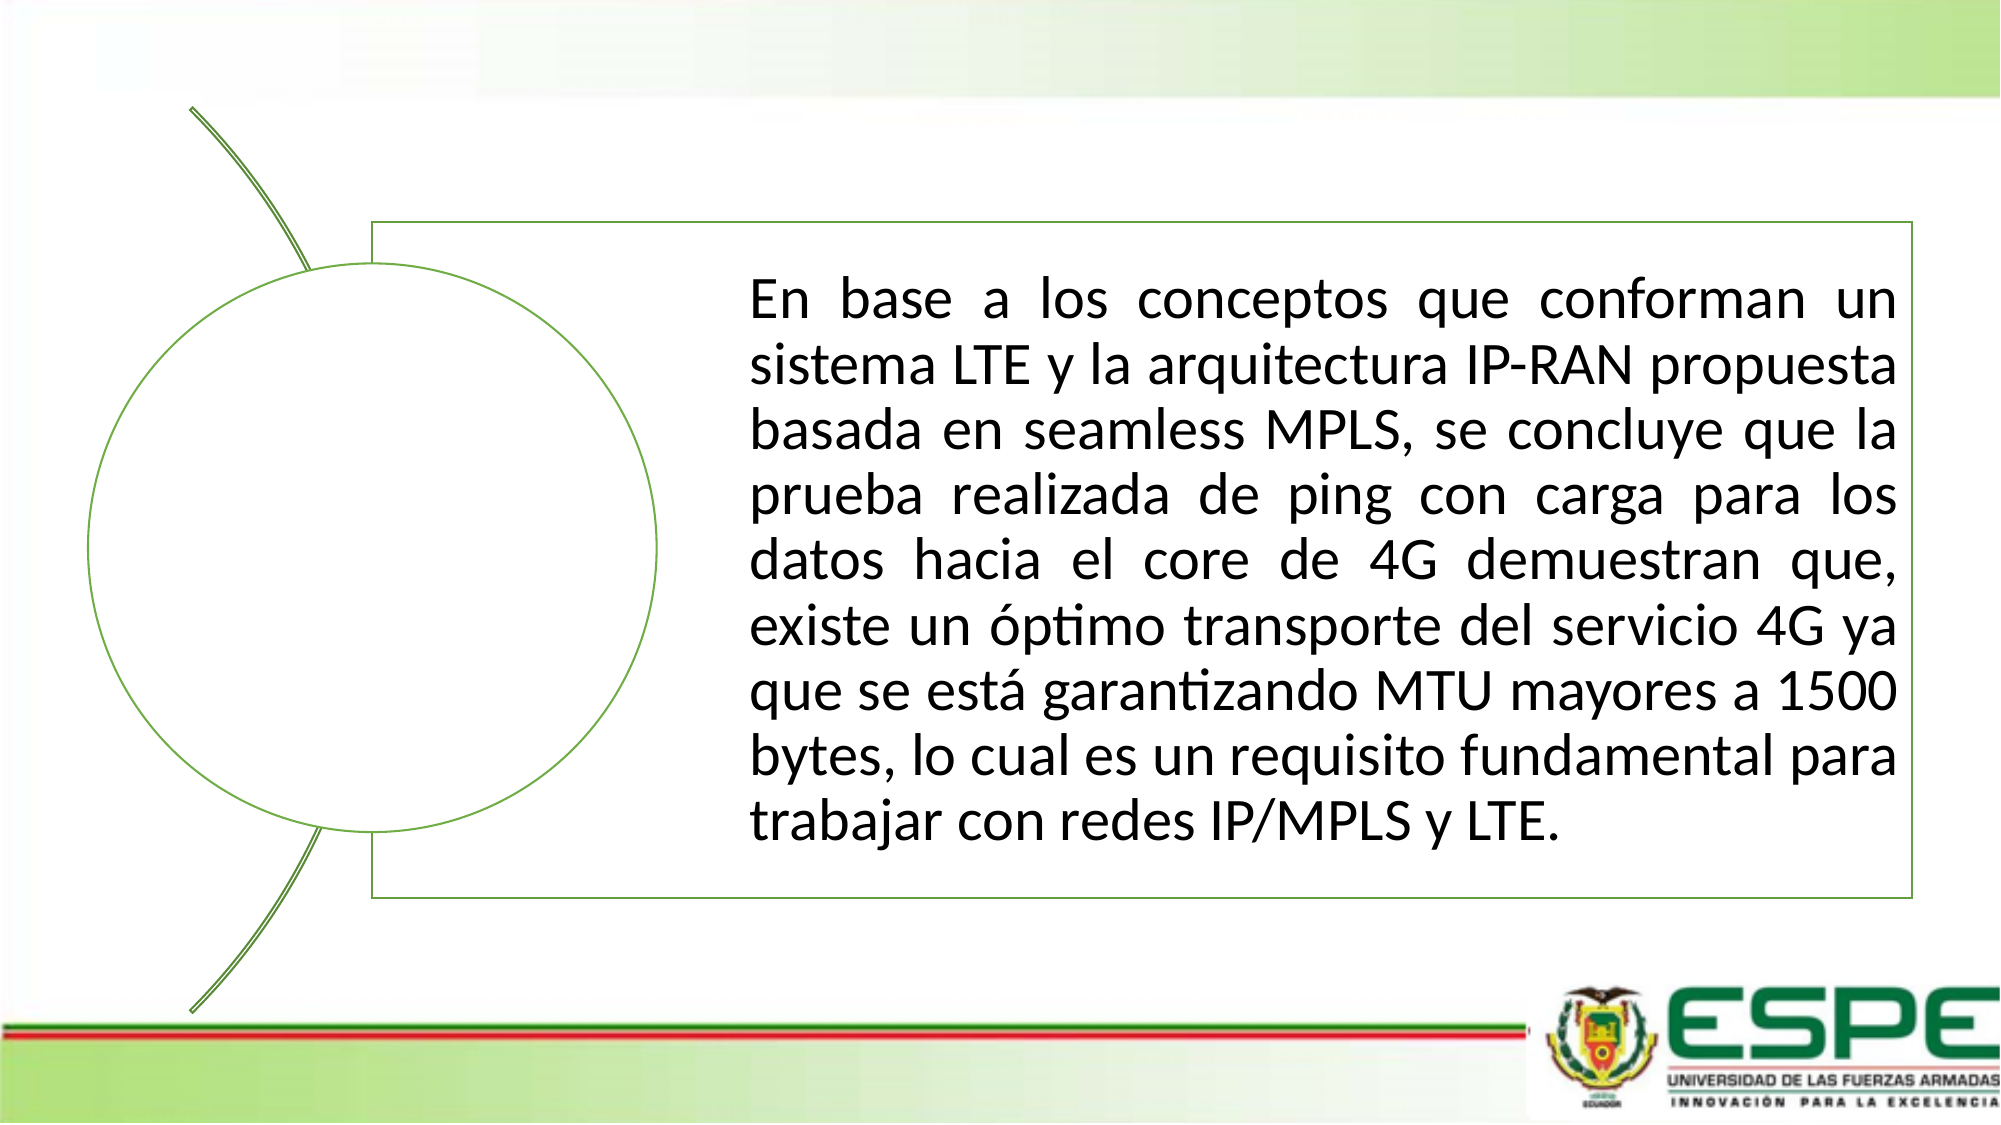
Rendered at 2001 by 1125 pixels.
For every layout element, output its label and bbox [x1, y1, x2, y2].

text_box [87, 84, 1913, 1036]
picture [0, 0, 2000, 1123]
